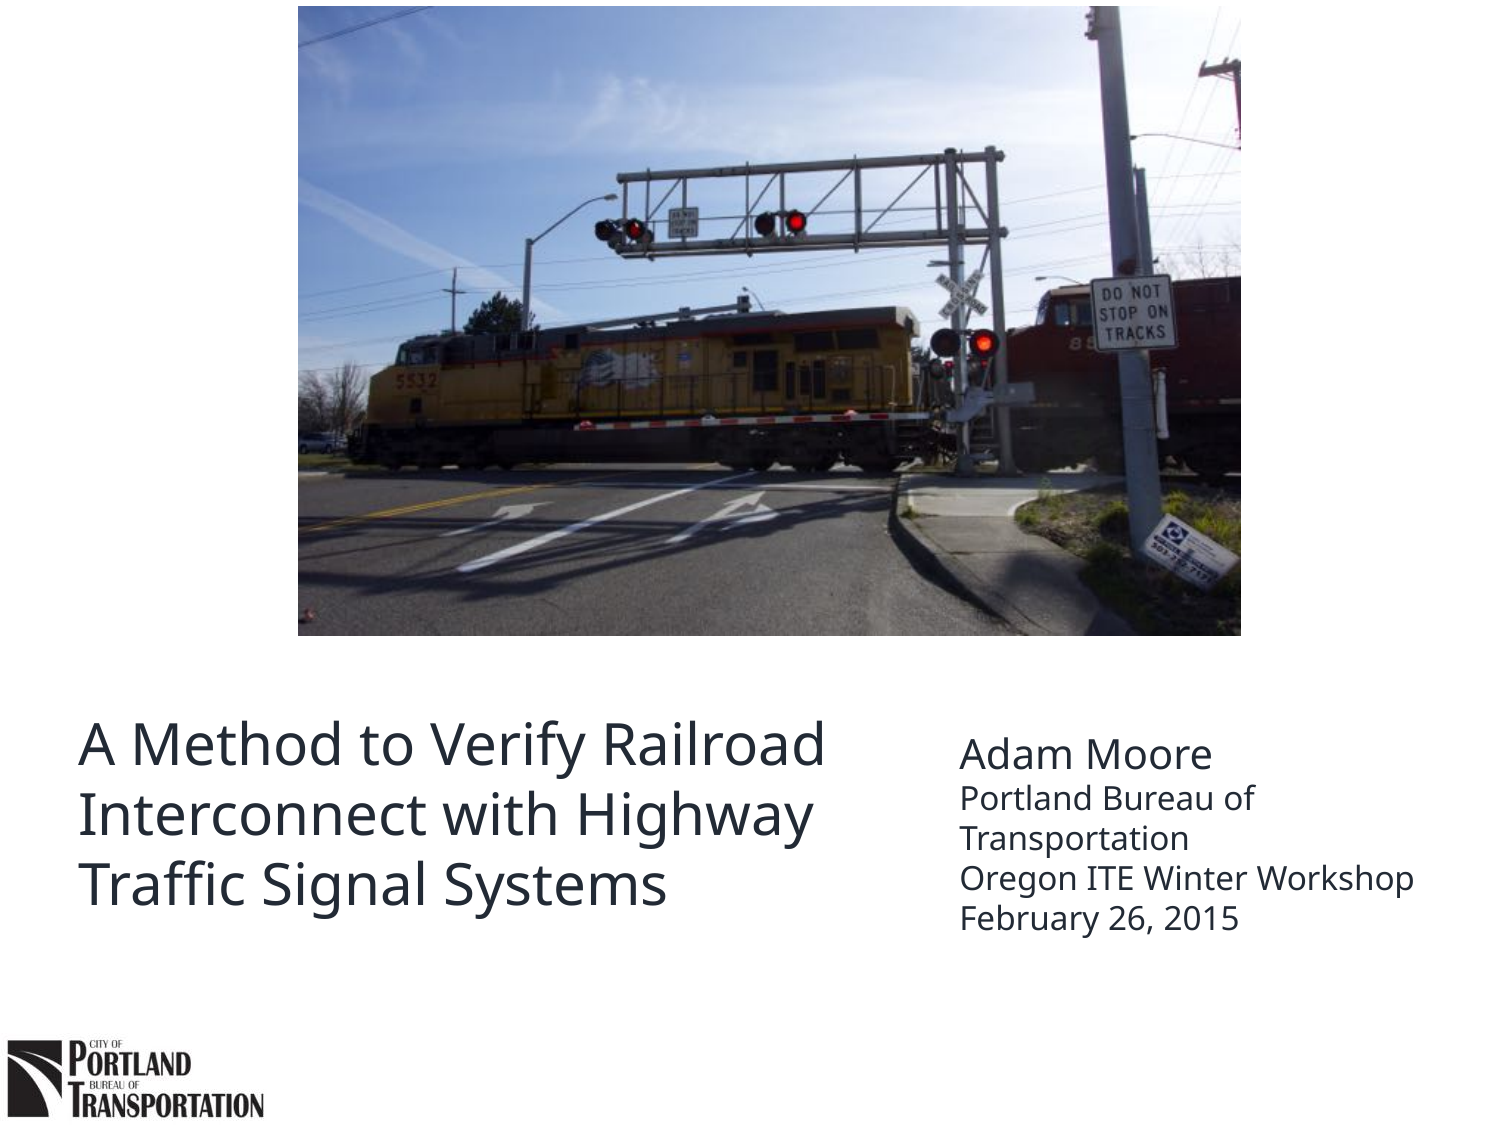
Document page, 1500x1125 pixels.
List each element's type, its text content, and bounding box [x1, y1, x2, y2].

picture [0, 1033, 271, 1125]
text_box Adam Moore Portland Bureau of Transportation Oregon ITE Winter Workshop February 26, 2015 [944, 720, 1500, 945]
text_box A Method to Verify Railroad Interconnect with Highway Traffic Signal Systems [63, 699, 945, 925]
picture [298, 6, 1241, 636]
